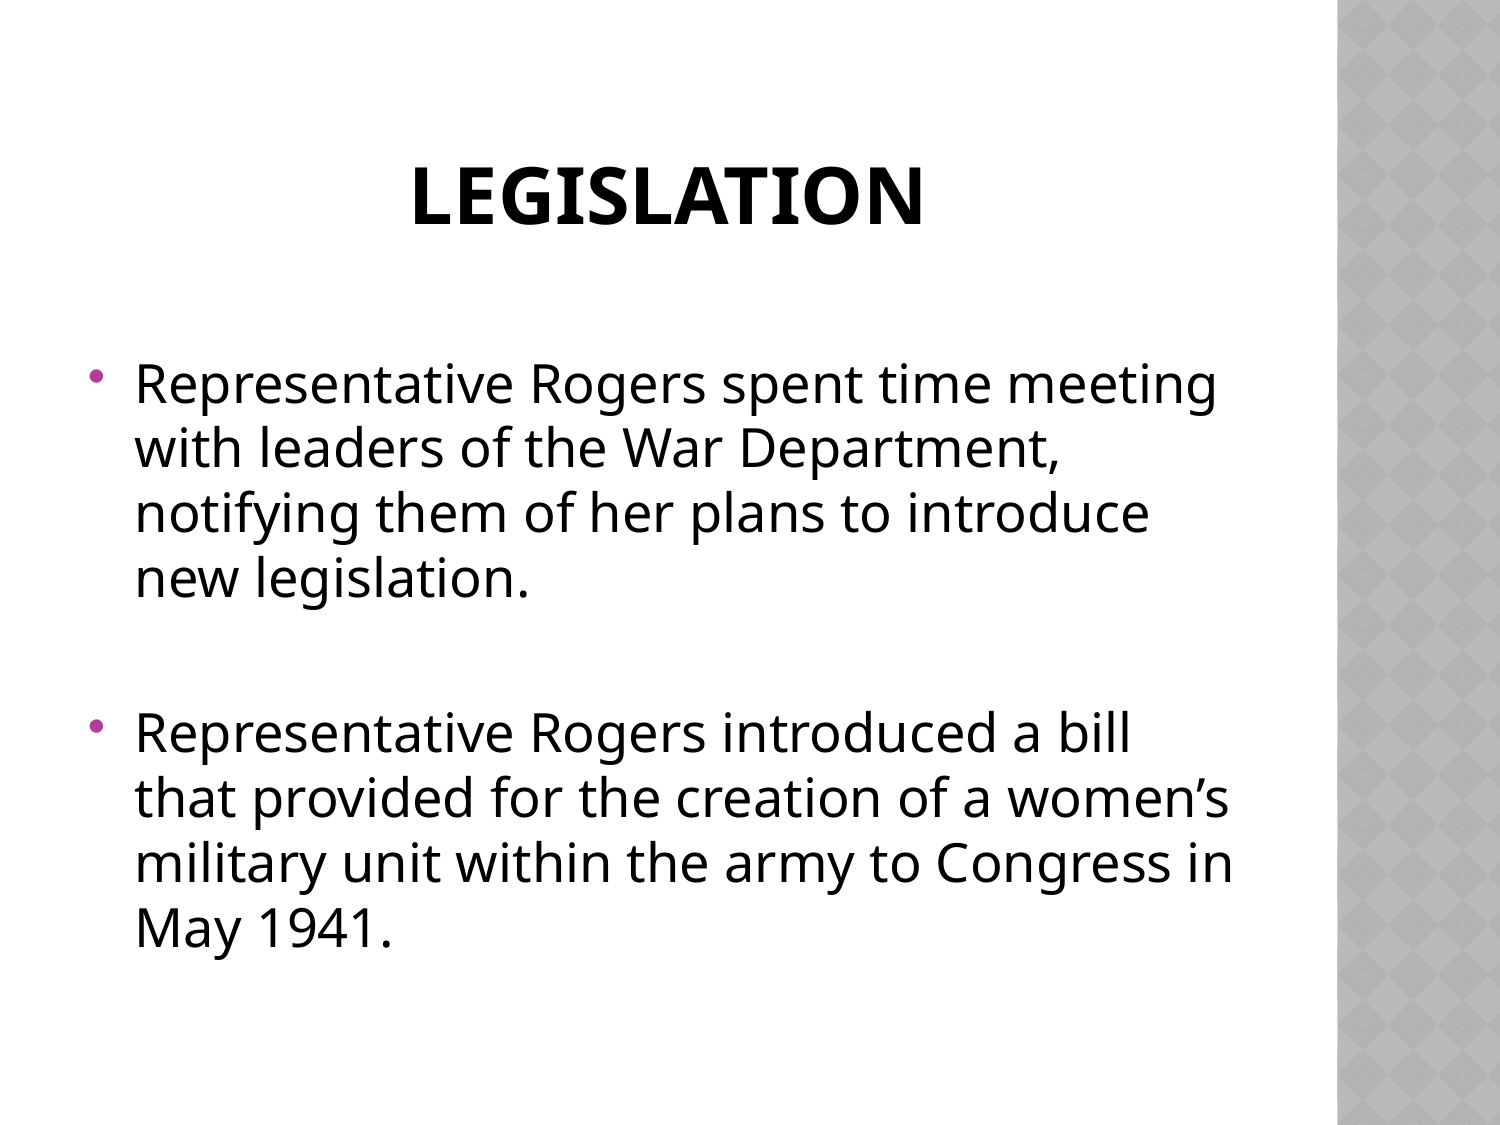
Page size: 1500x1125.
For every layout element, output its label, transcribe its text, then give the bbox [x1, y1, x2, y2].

title Legislation [75, 52, 1263, 240]
list Representative Rogers spent time meeting with leaders of the War Department, notifying them of her plans to introduce new legislation. Representative Rogers introduced a bill that provided for the creation of a women’s military unit within the army to Congress in May 1941. [75, 264, 1263, 1059]
